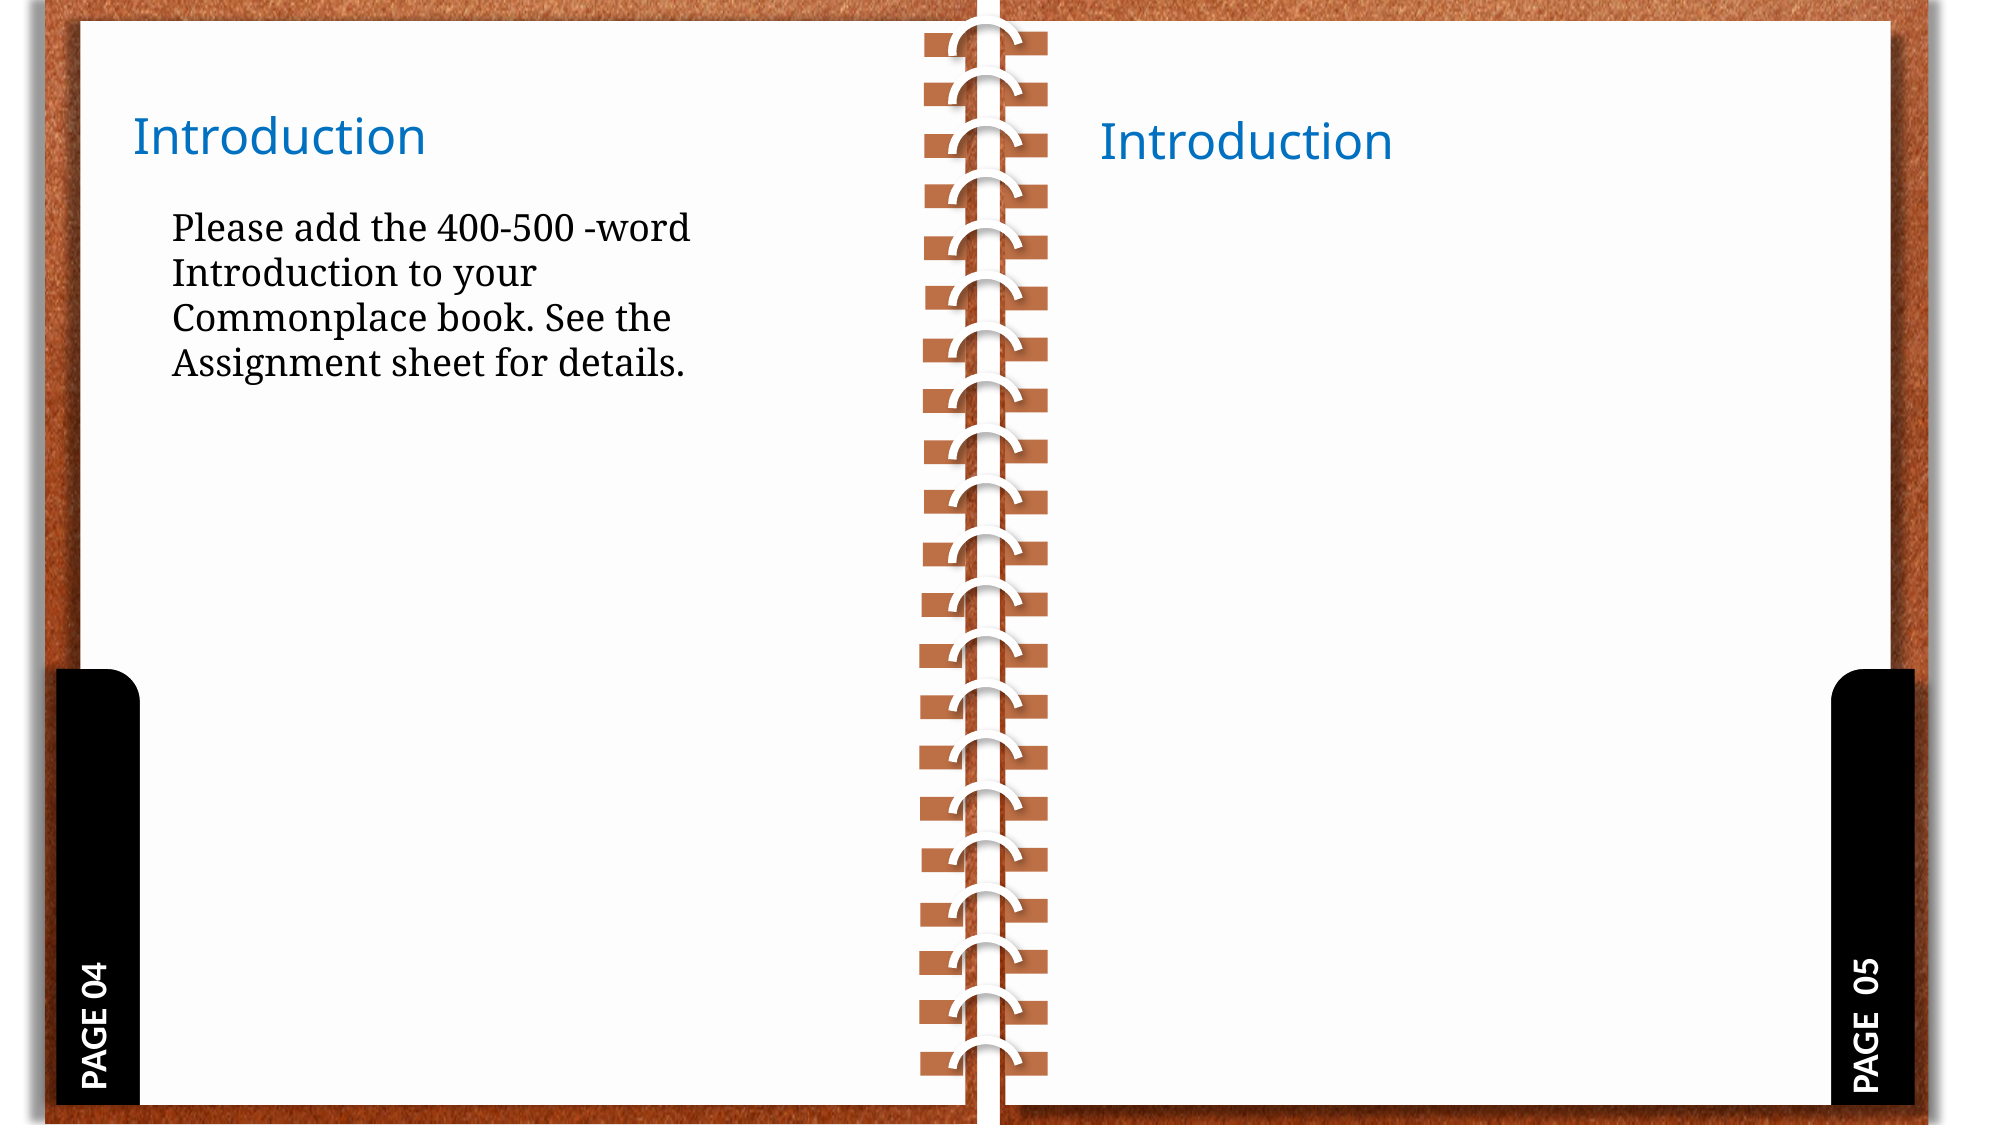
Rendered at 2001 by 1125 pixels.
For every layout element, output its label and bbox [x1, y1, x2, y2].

text_box [999, 1104, 1005, 1125]
text_box [44, 1109, 56, 1125]
text_box [919, 19, 1048, 1104]
text_box [999, 0, 1929, 678]
text_box [1005, 21, 1915, 1125]
text_box [44, 0, 978, 664]
text_box [966, 1104, 978, 1125]
text_box [56, 21, 966, 1125]
